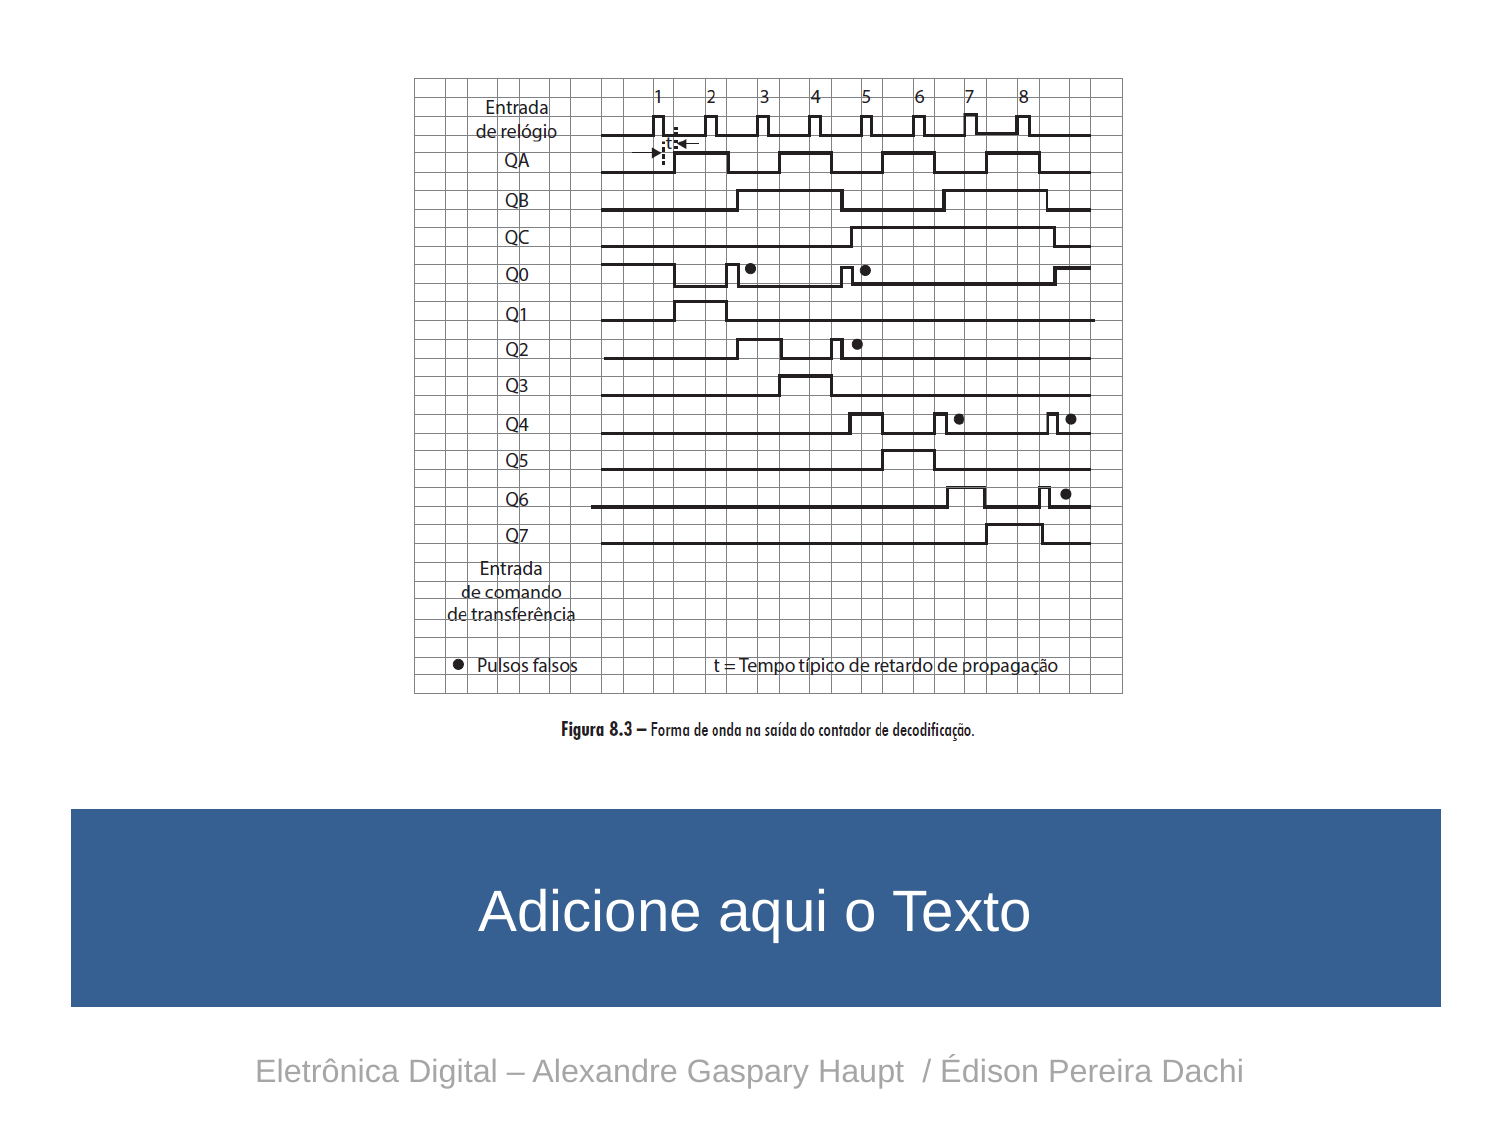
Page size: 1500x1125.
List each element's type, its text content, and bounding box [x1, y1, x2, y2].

text_box Adicione aqui o Texto [70, 808, 1442, 1008]
footer Eletrônica Digital – Alexandre Gaspary Haupt / Édison Pereira Dachi [0, 1042, 1500, 1103]
picture [383, 66, 1129, 749]
